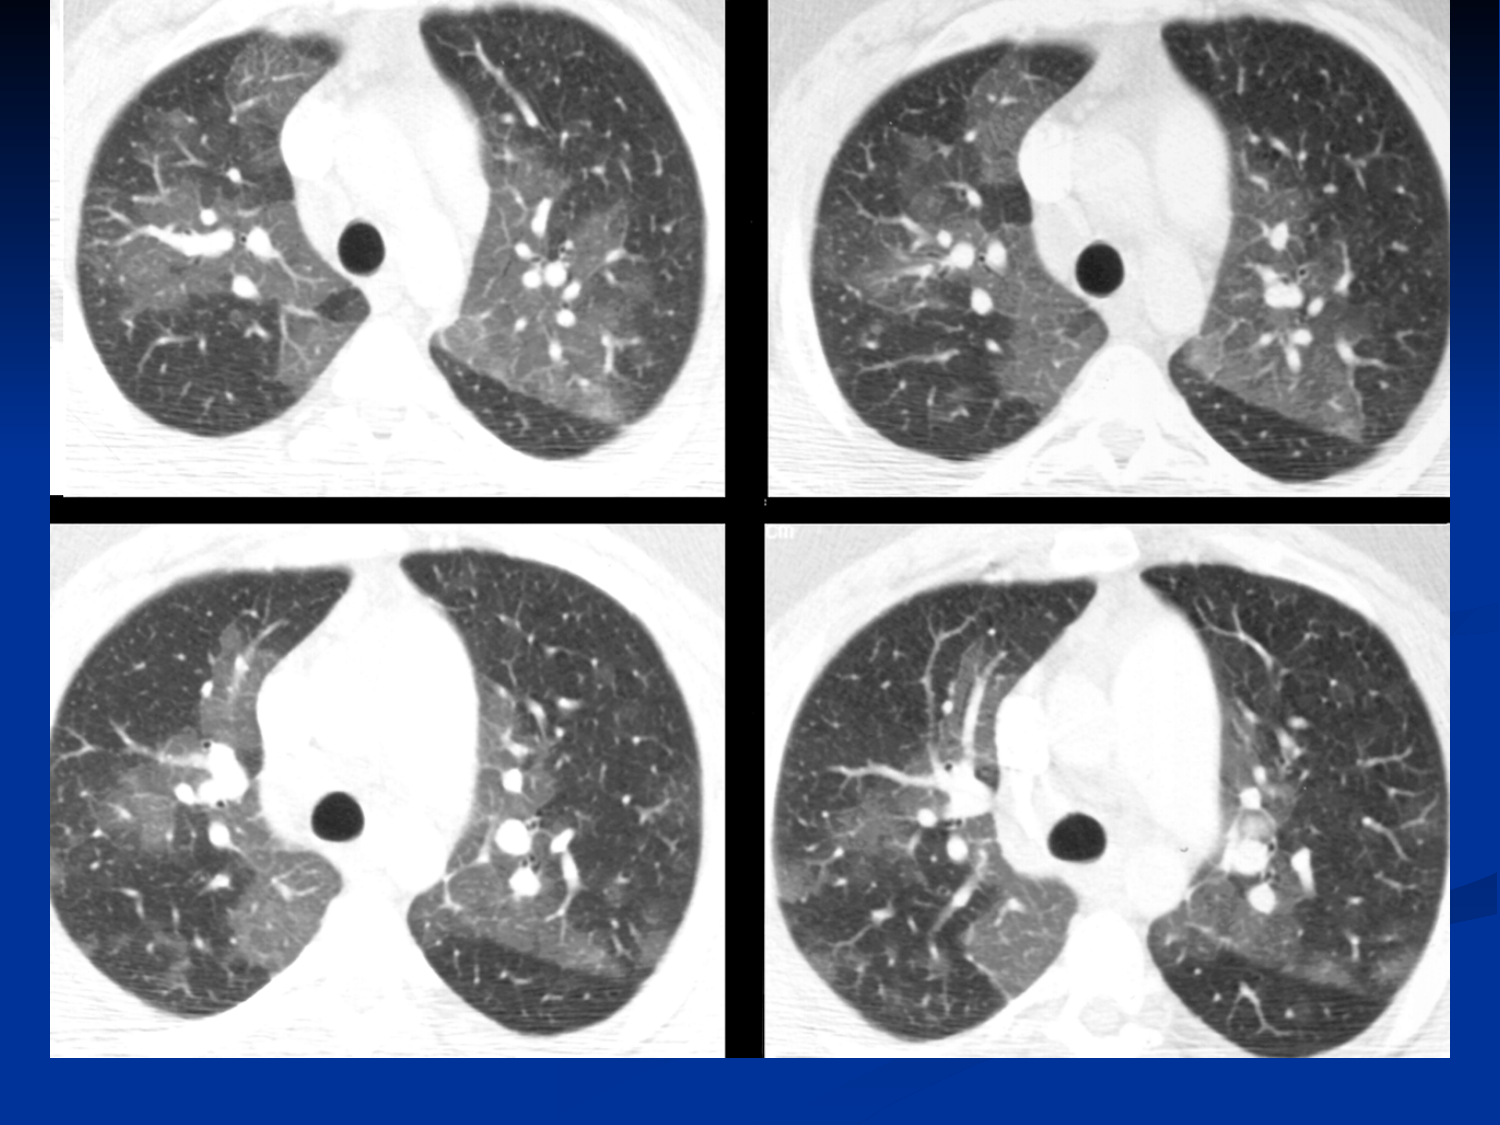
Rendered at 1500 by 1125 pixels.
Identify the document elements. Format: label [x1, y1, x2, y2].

picture [49, 0, 1451, 1059]
